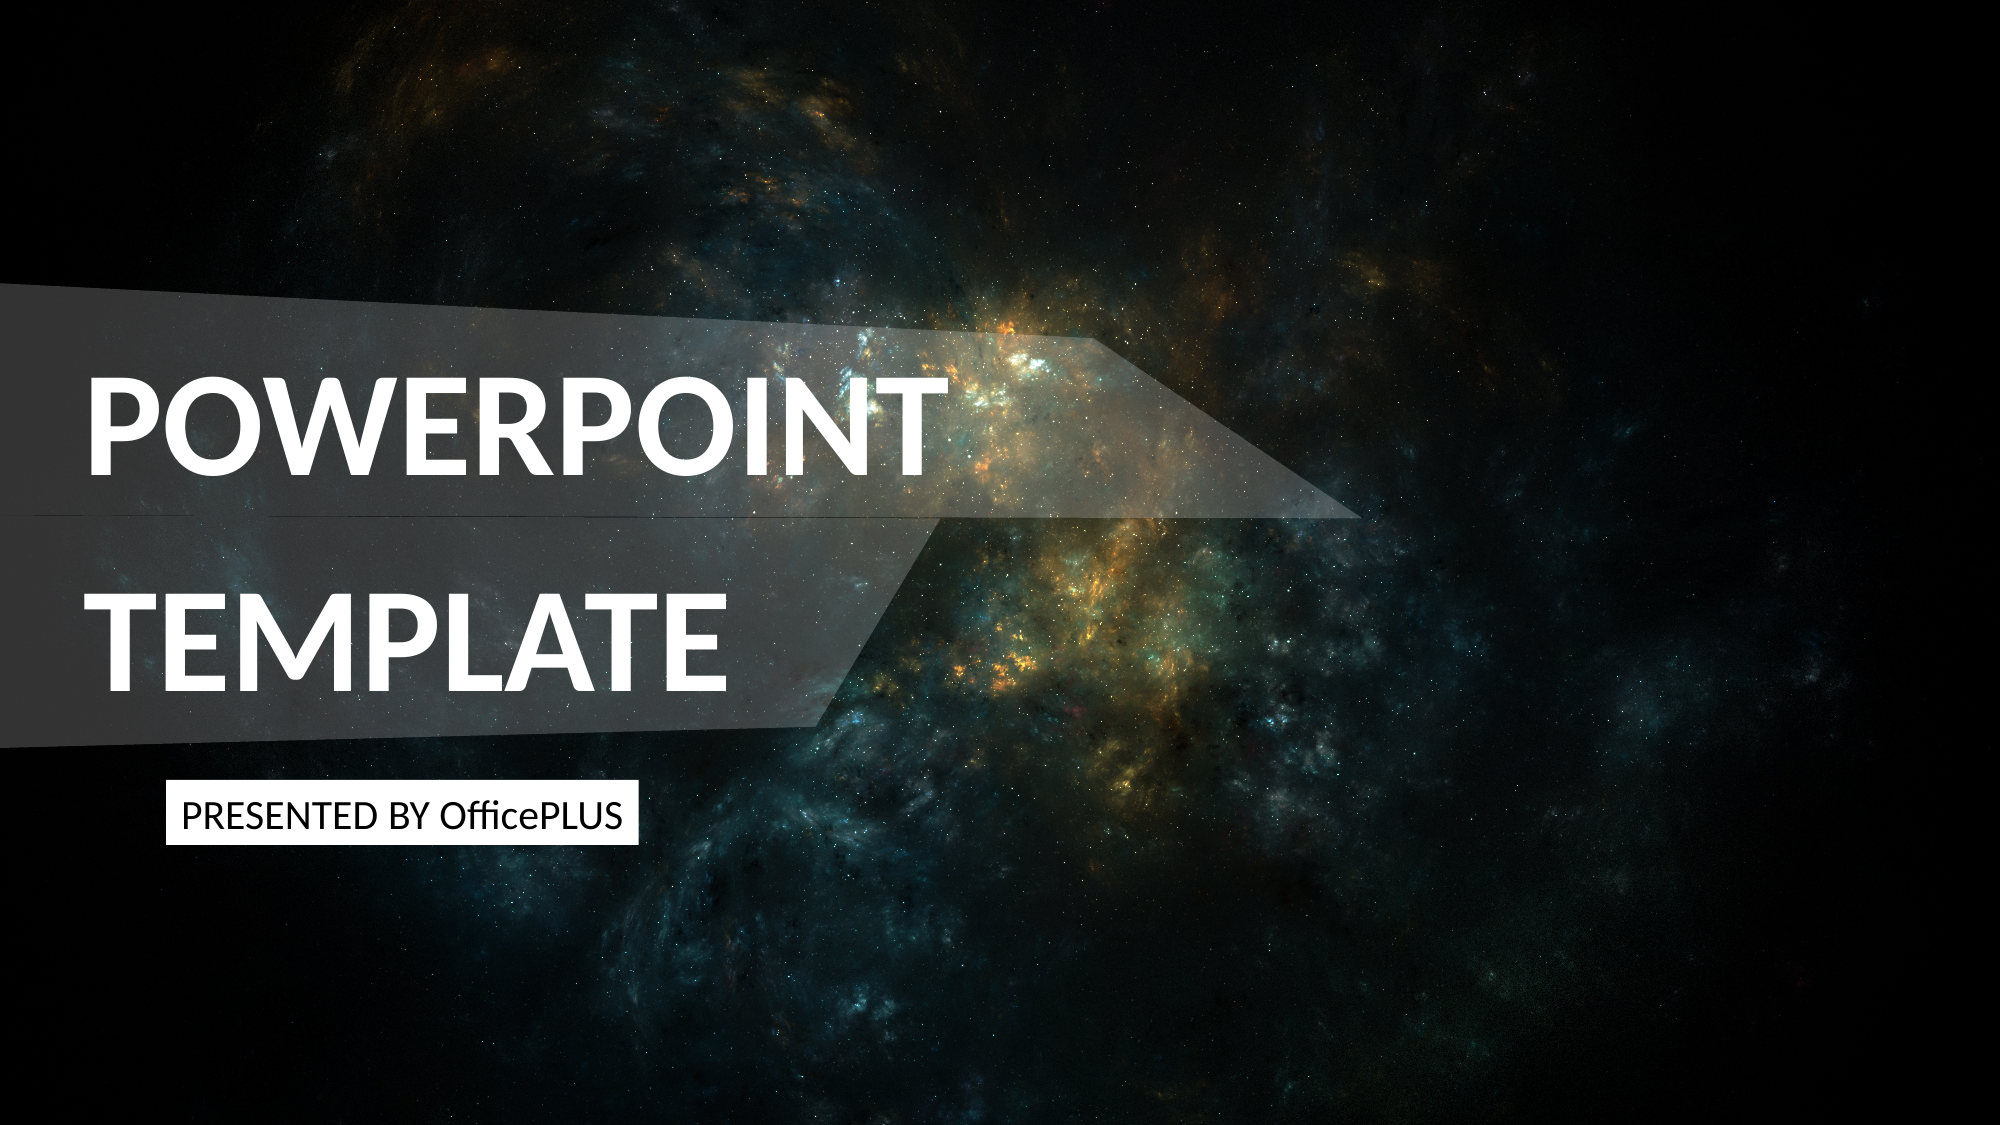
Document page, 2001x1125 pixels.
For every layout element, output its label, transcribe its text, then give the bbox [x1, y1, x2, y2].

text_box POWERPOINT TEMPLATE [68, 281, 966, 729]
picture [0, 0, 2000, 1125]
text_box PRESENTED BY OfficePLUS [166, 779, 639, 845]
